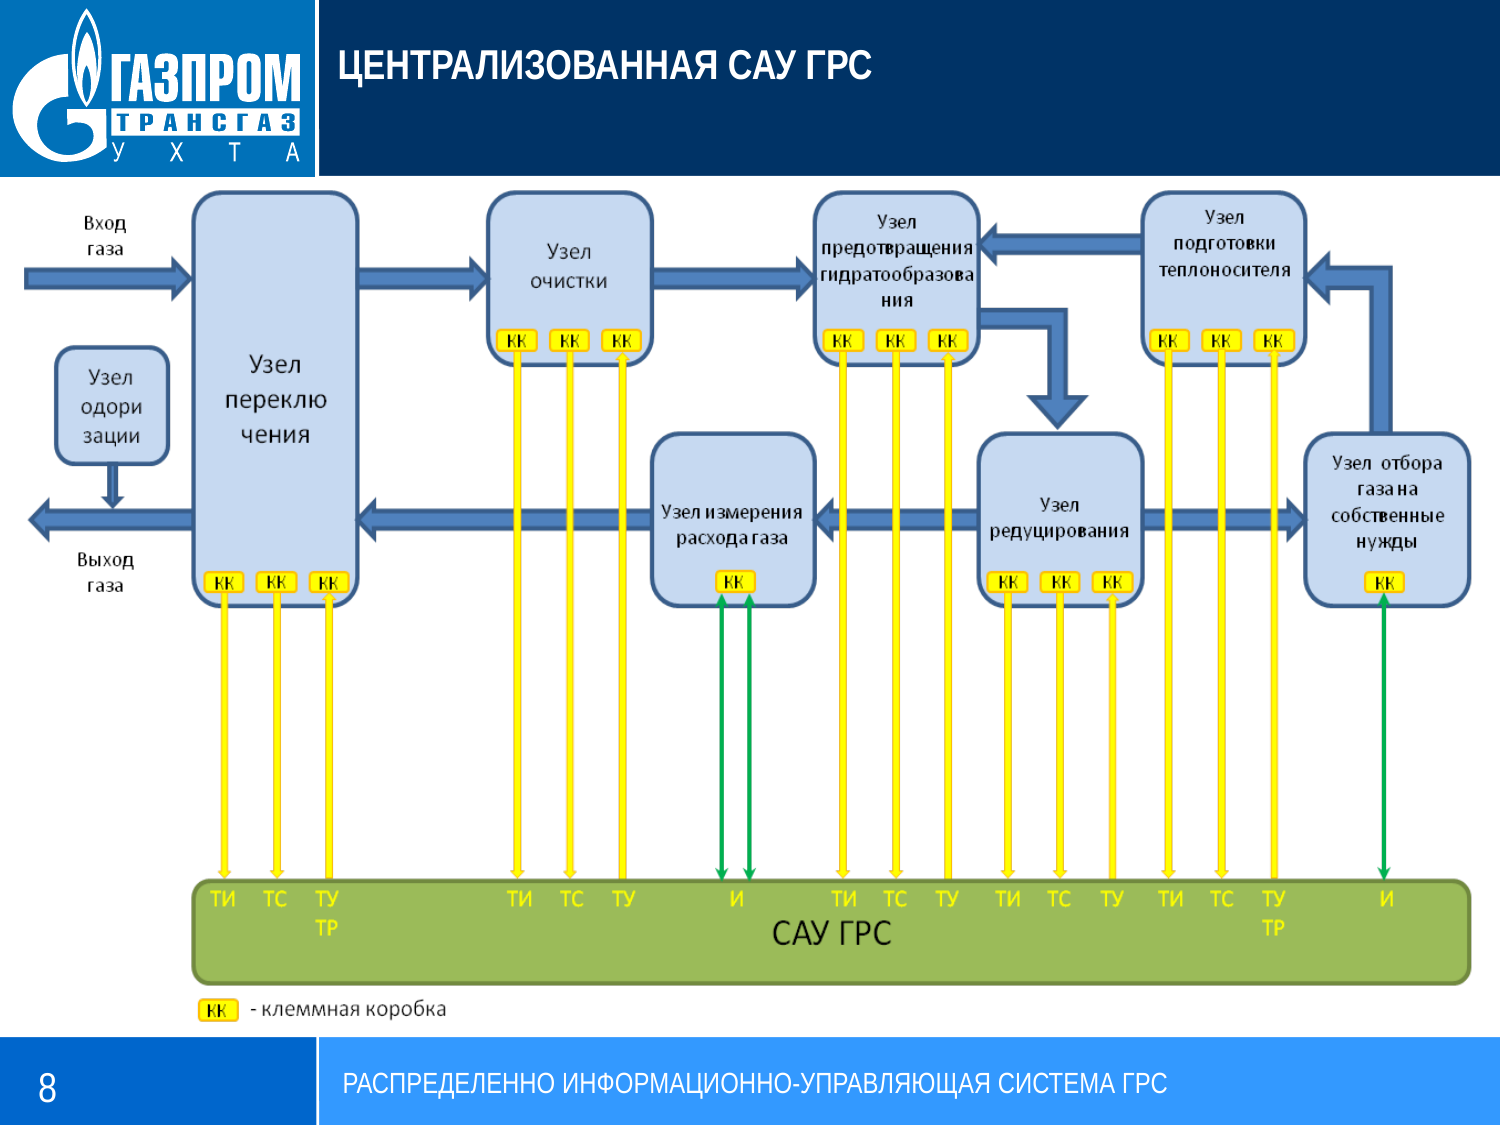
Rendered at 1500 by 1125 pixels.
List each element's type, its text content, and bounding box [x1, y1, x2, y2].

text_box 8 [23, 1053, 250, 1119]
text_box ЦЕНТРАЛИЗОВАННАЯ САУ ГРС [322, 29, 902, 95]
text_box РАСПРЕДЕЛЕННО ИНФОРМАЦИОННО-УПРАВЛЯЮЩАЯ СИСТЕМА ГРС [327, 1057, 1500, 1108]
text_box [322, 0, 1500, 176]
picture [23, 189, 1477, 1024]
